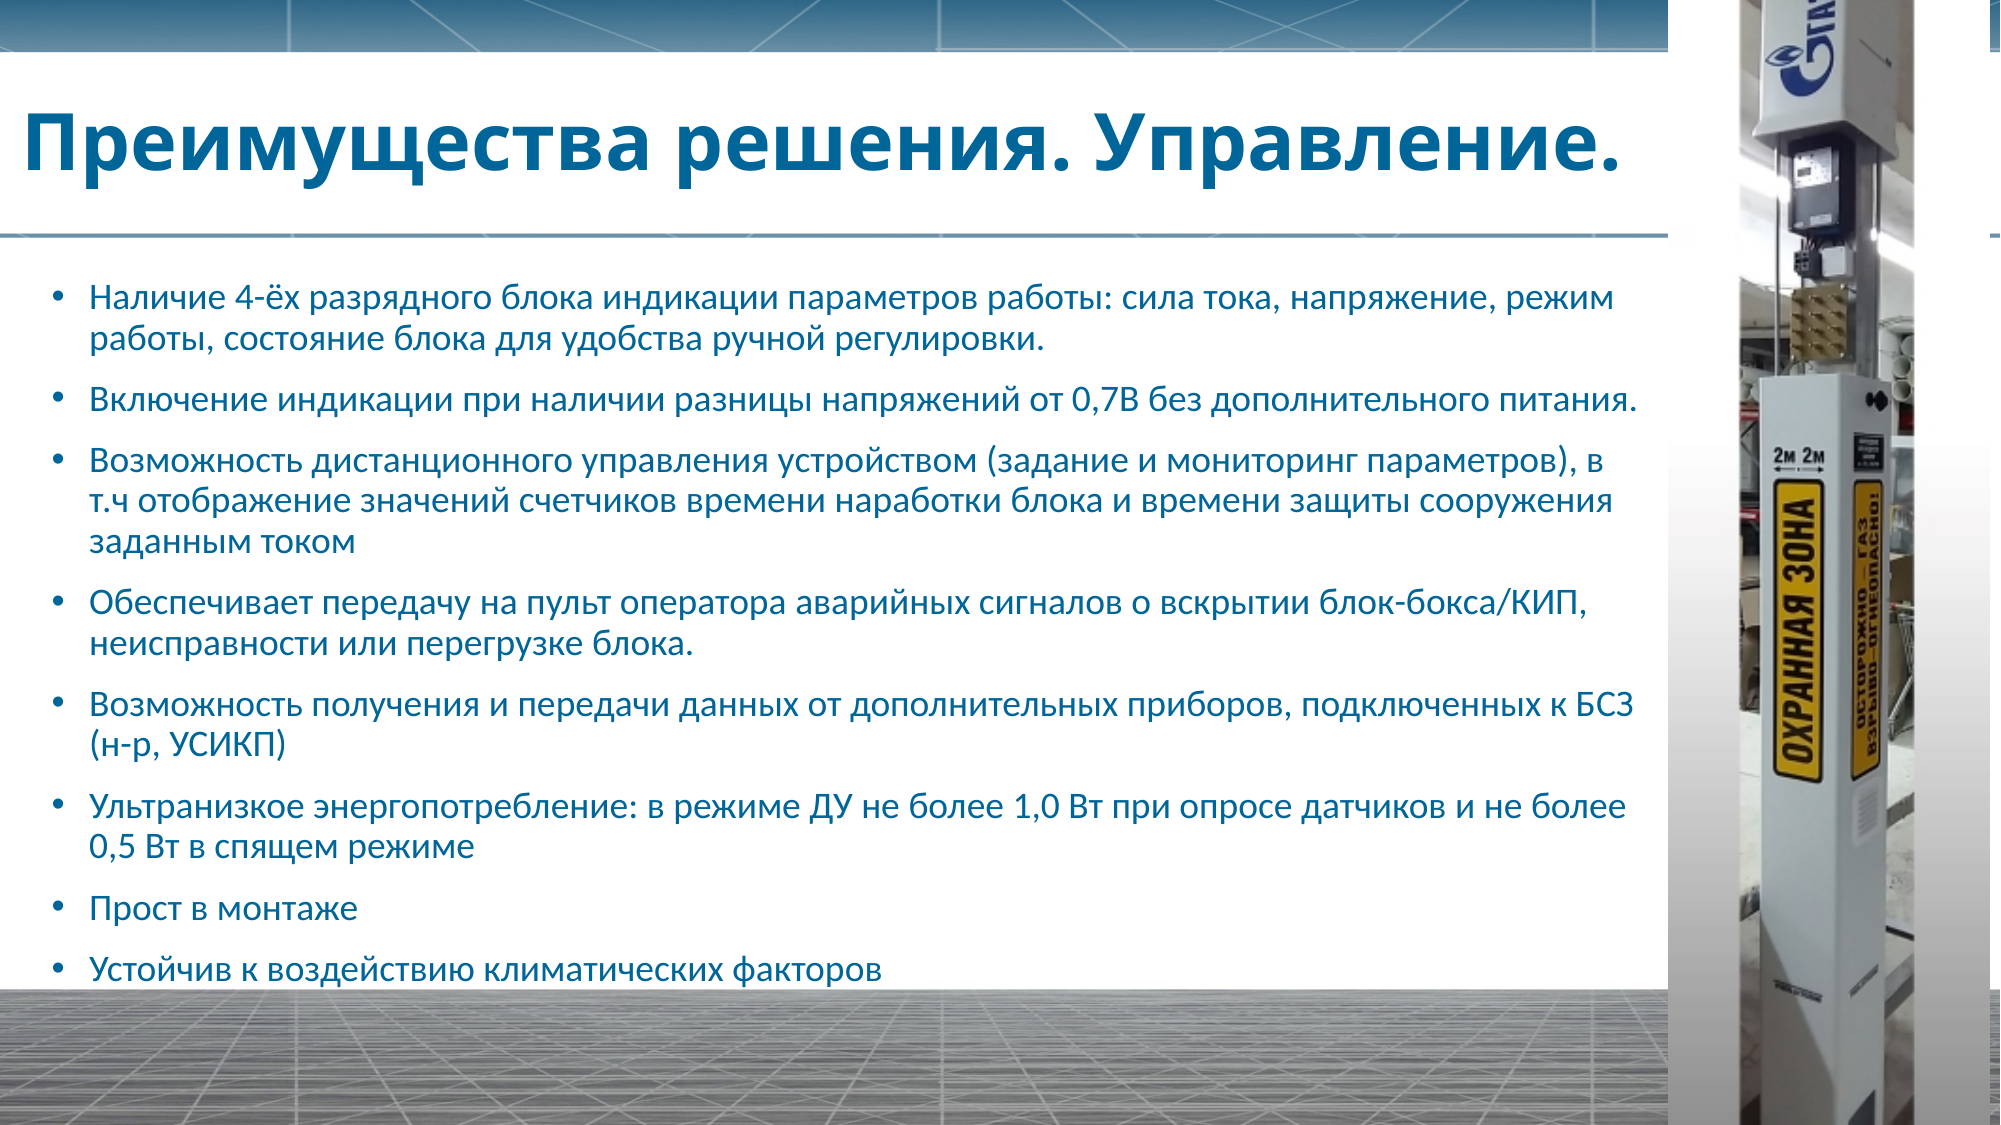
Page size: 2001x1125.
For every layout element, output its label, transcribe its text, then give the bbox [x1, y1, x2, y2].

list Наличие 4-ёх разрядного блока индикации параметров работы: сила тока, напряжение, режим работы, состояние блока для удобства ручной регулировки. Включение индикации при наличии разницы напряжений от 0,7В без дополнительного питания. Возможность дистанционного управления устройством (задание и мониторинг параметров), в т.ч отображение значений счетчиков времени наработки блока и времени защиты сооружения заданным током Обеспечивает передачу на пульт оператора аварийных сигналов о вскрытии блок-бокса/КИП, неисправности или перегрузке блока. Возможность получения и передачи данных от дополнительных приборов, подключенных к БСЗ (н-р, УСИКП) Ультранизкое энергопотребление: в режиме ДУ не более 1,0 Вт при опросе датчиков и не более 0,5 Вт в спящем режиме Прост в монтаже Устойчив к воздействию климатических факторов [36, 269, 1668, 984]
title Преимущества решения. Управление. [6, 59, 1668, 230]
picture [0, 0, 2000, 1125]
